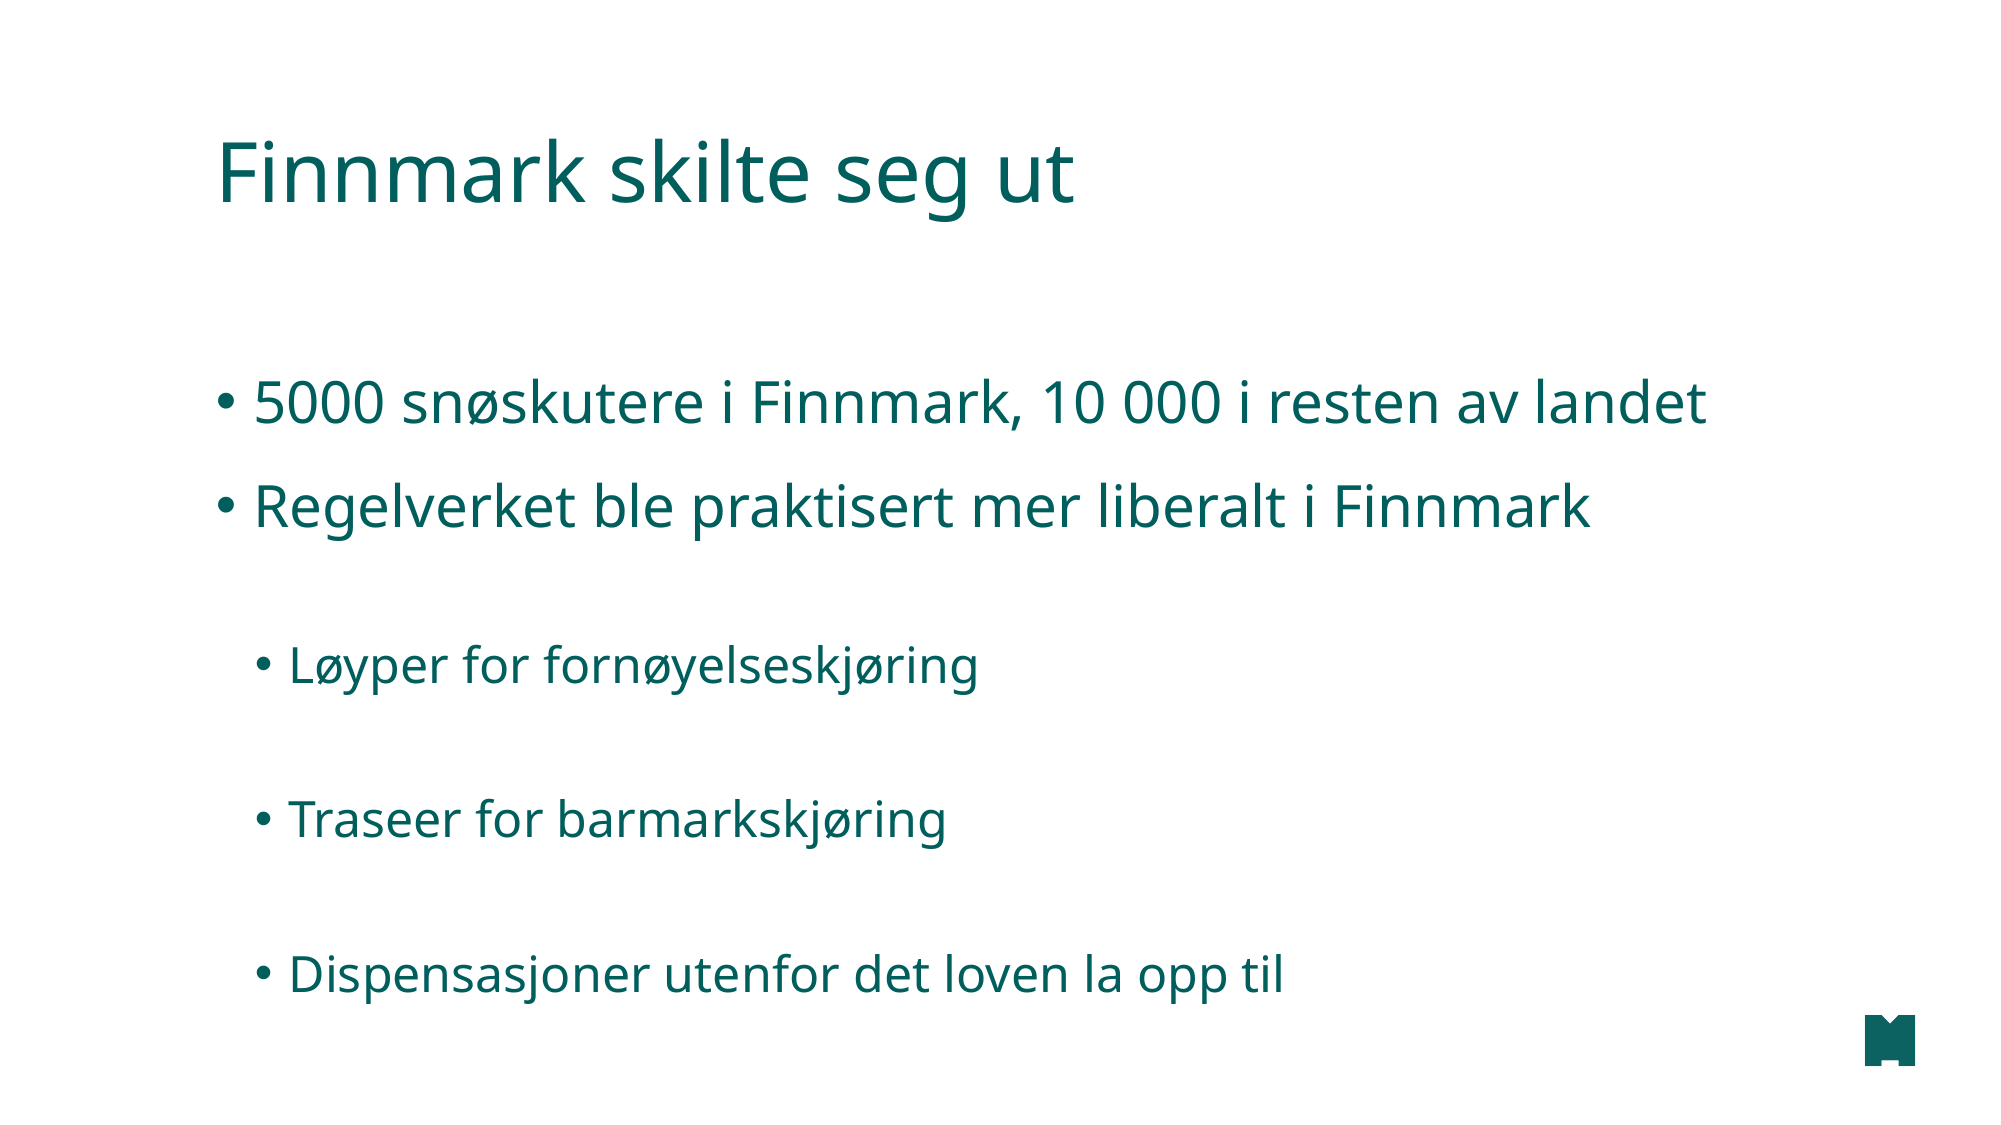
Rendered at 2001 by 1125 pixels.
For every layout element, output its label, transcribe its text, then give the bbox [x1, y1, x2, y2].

picture [1863, 1013, 1917, 1068]
title Finnmark skilte seg ut [215, 122, 1784, 297]
list 5000 snøskutere i Finnmark, 10 000 i resten av landet Regelverket ble praktisert mer liberalt i Finnmark Løyper for fornøyelseskjøring Traseer for barmarkskjøring Dispensasjoner utenfor det loven la opp til [215, 372, 1784, 988]
